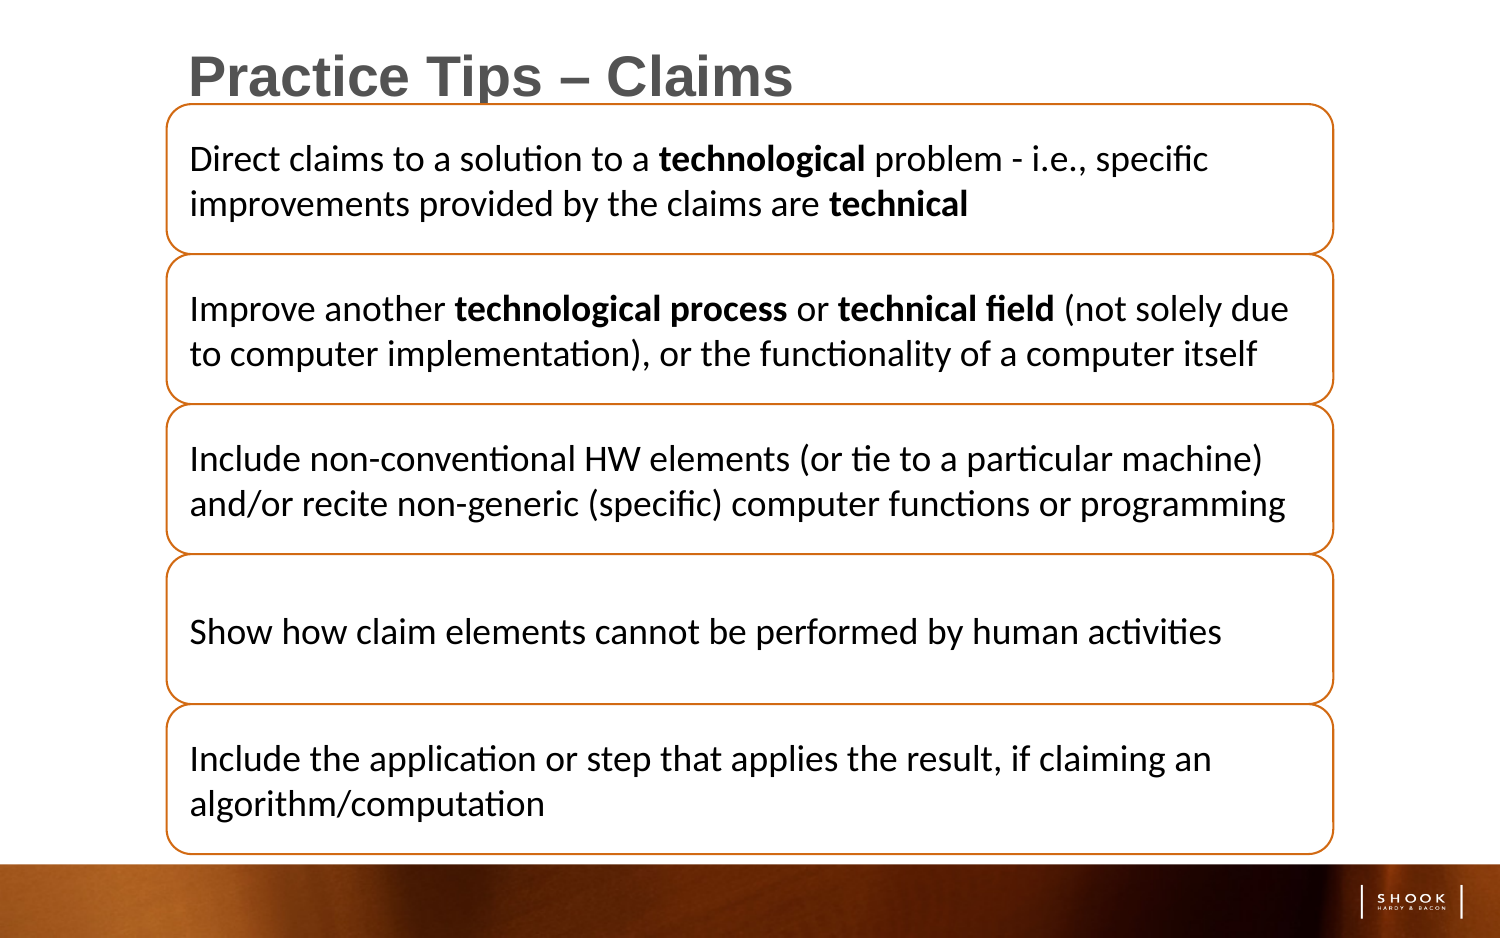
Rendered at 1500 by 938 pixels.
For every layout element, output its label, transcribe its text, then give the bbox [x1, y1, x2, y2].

title Practice Tips – Claims [177, 20, 1355, 135]
picture [0, 865, 1500, 938]
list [166, 104, 1334, 855]
